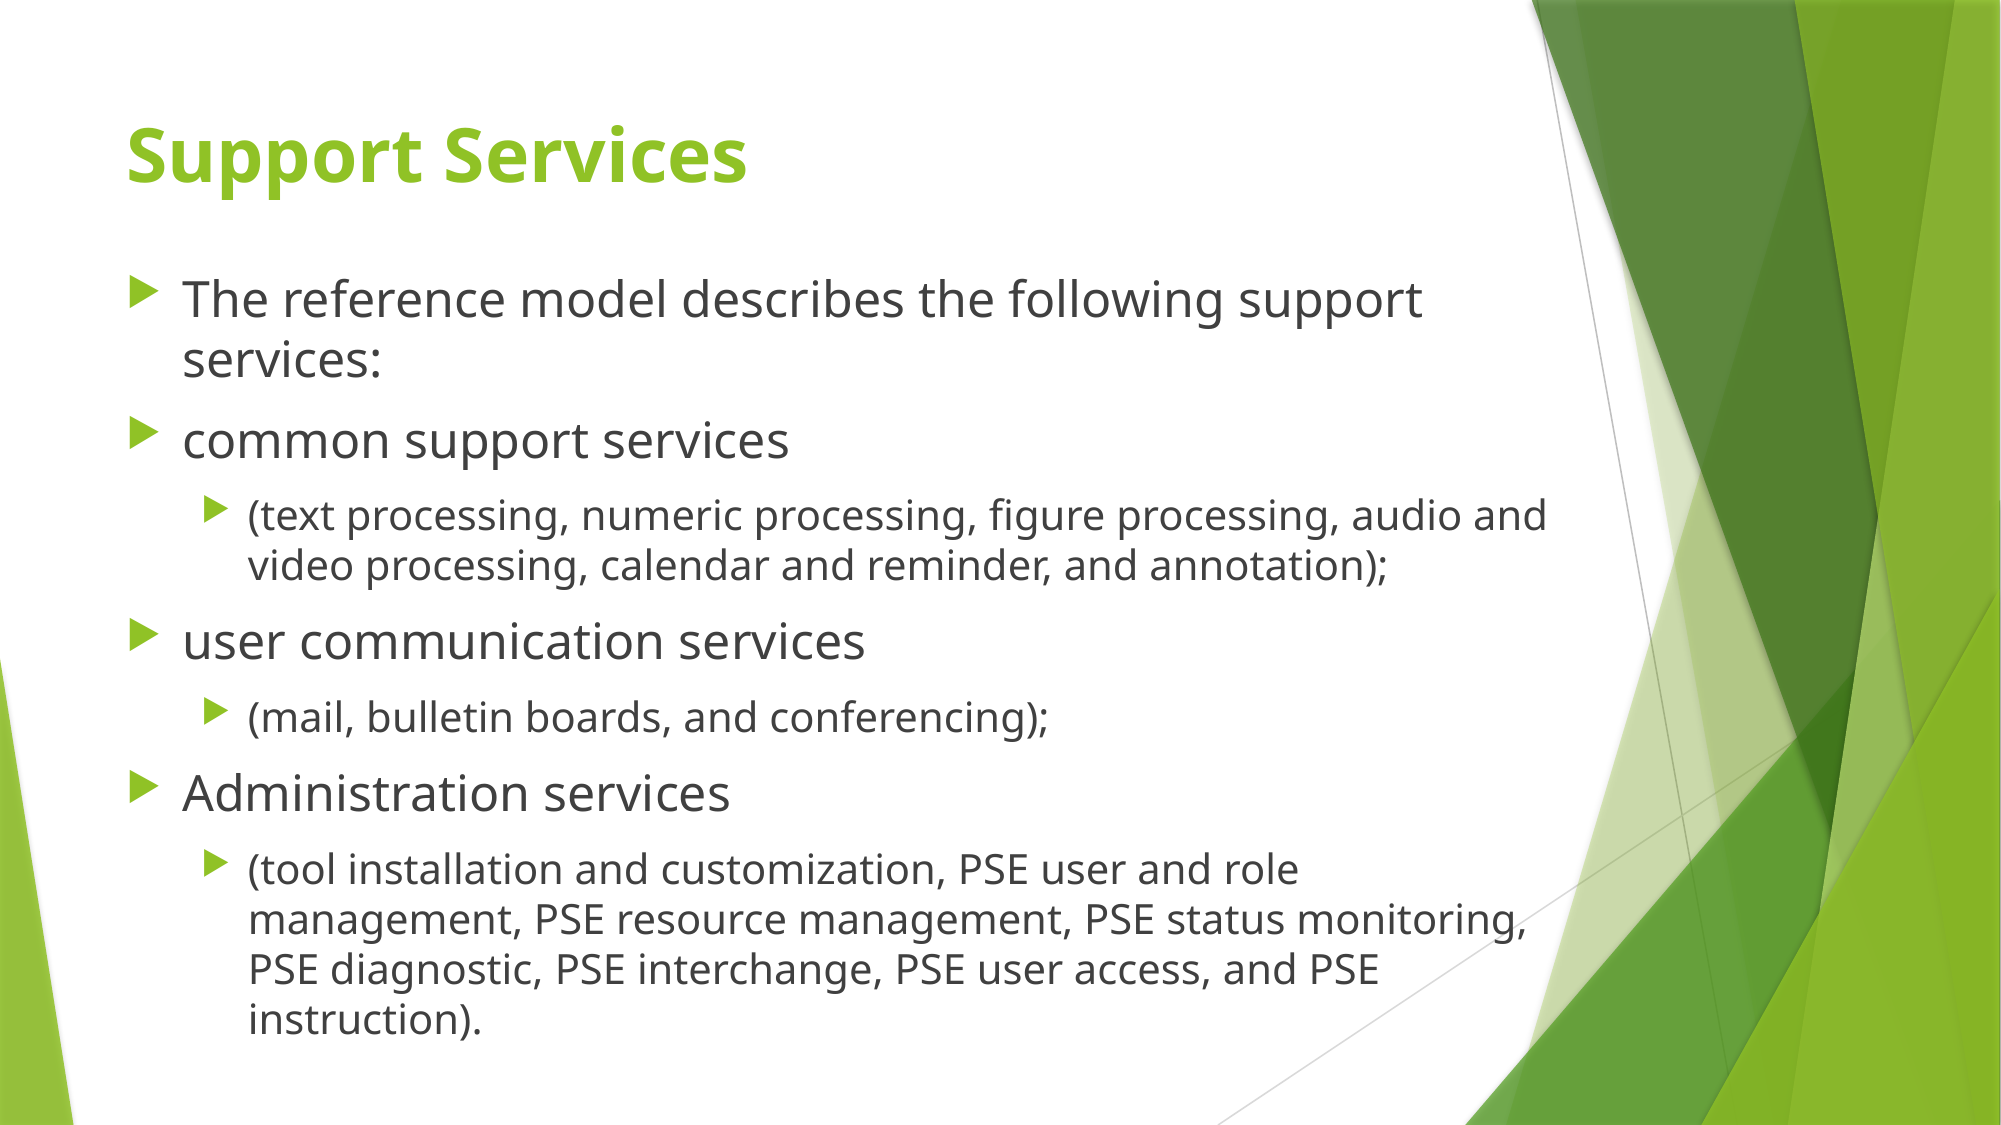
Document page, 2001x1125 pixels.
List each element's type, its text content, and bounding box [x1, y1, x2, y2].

list The reference model describes the following support services: common support services (text processing, numeric processing, figure processing, audio and video processing, calendar and reminder, and annotation); user communication services (mail, bulletin boards, and conferencing); Administration services (tool installation and customization, PSE user and role management, PSE resource management, PSE status monitoring, PSE diagnostic, PSE interchange, PSE user access, and PSE instruction). [111, 259, 1568, 1023]
title Support Services [111, 99, 1522, 259]
